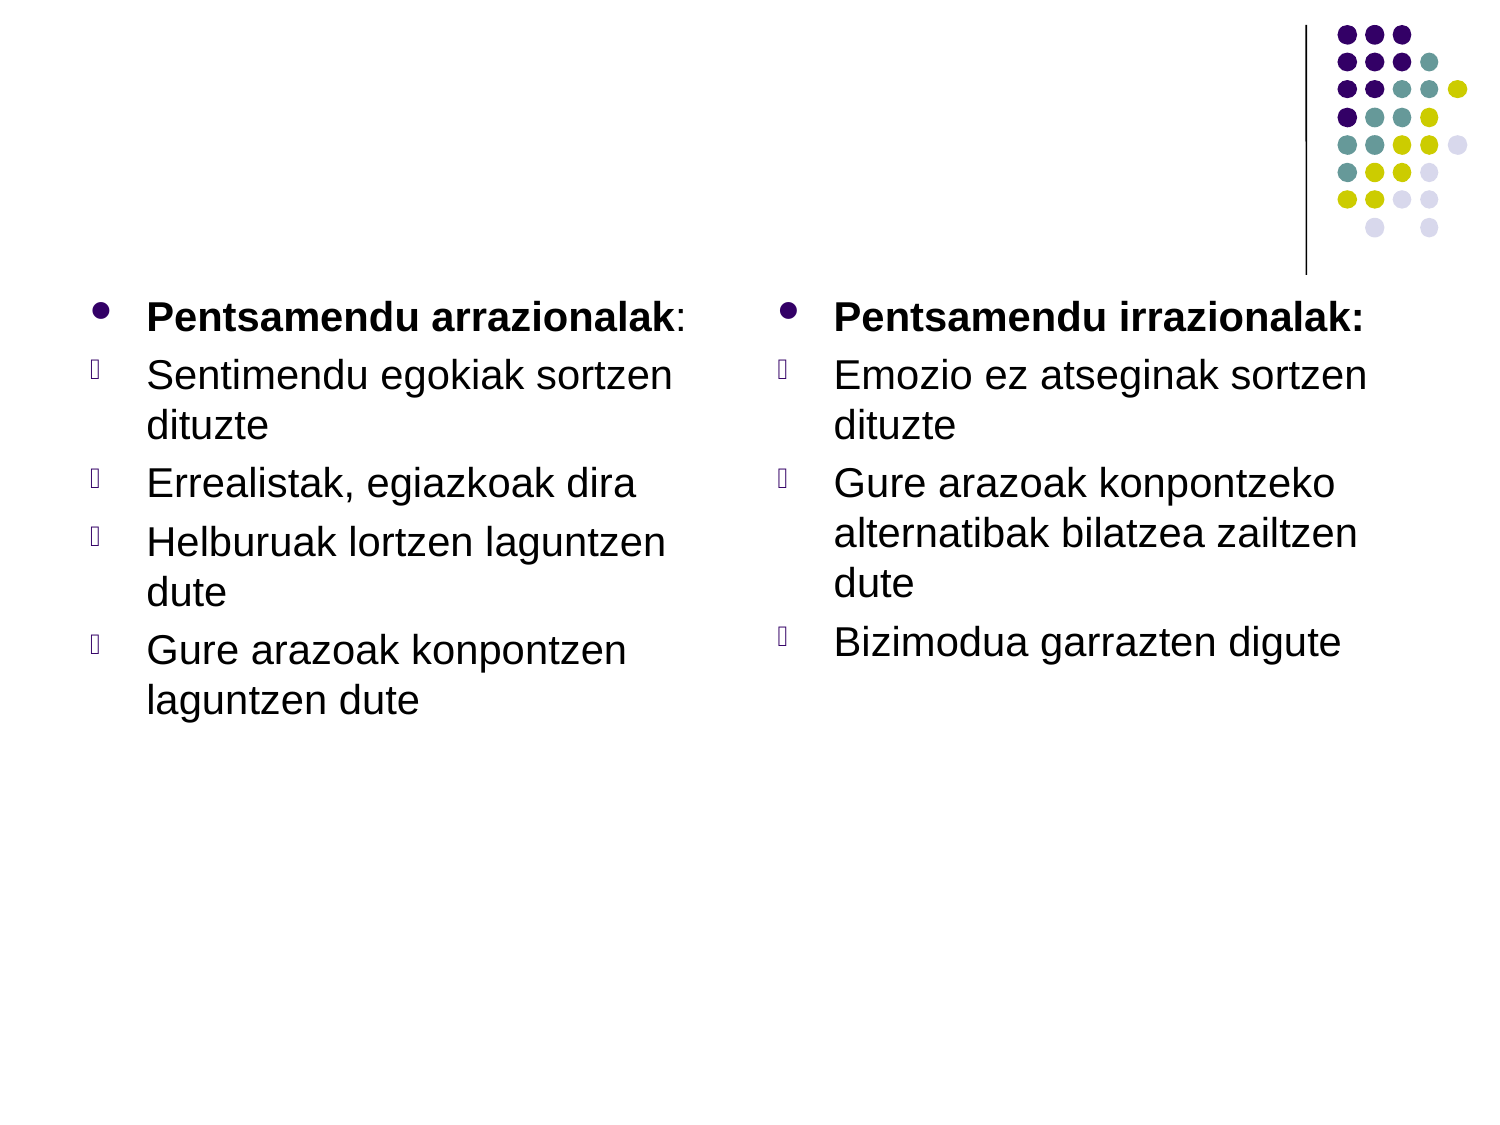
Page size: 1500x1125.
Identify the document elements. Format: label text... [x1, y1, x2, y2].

list Pentsamendu irrazionalak: Emozio ez atseginak sortzen dituzte Gure arazoak konpontzeko alternatibak bilatzea zailtzen dute Bizimodua garrazten digute [762, 281, 1426, 1006]
list Pentsamendu arrazionalak: Sentimendu egokiak sortzen dituzte Errealistak, egiazkoak dira Helburuak lortzen laguntzen dute Gure arazoak konpontzen laguntzen dute [74, 281, 738, 1006]
